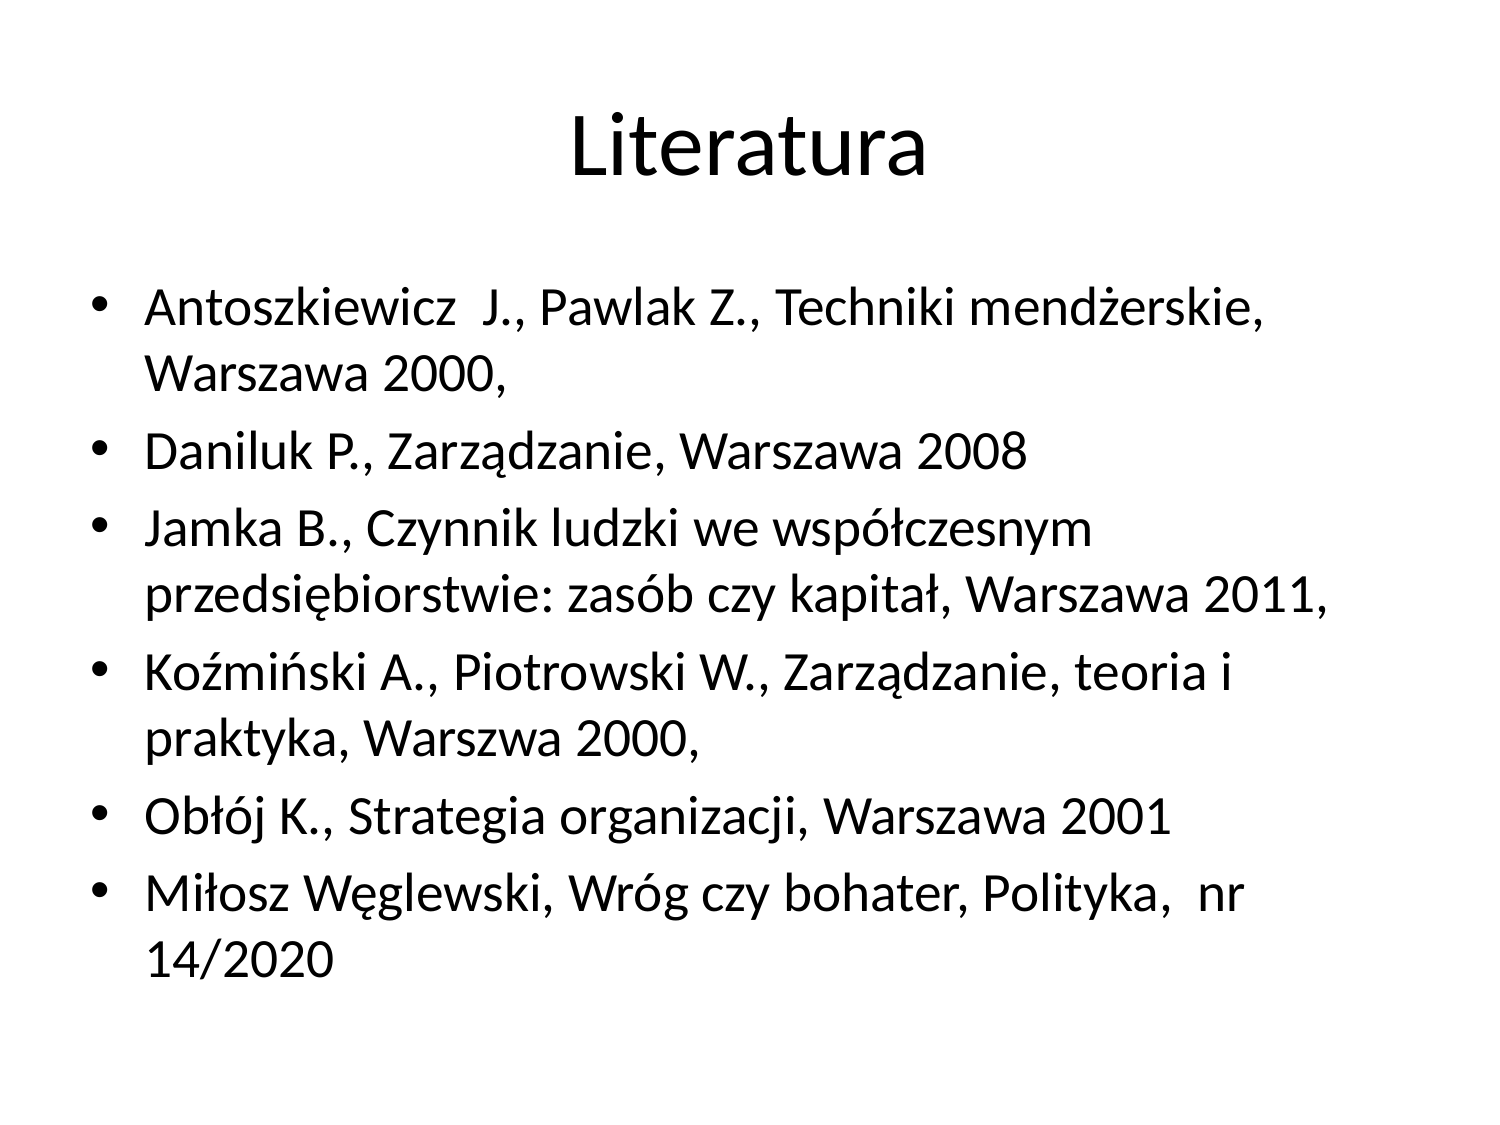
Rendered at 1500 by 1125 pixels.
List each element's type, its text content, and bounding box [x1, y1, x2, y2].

title Literatura [75, 45, 1425, 233]
list Antoszkiewicz J., Pawlak Z., Techniki mendżerskie, Warszawa 2000, Daniluk P., Zarządzanie, Warszawa 2008 Jamka B., Czynnik ludzki we współczesnym przedsiębiorstwie: zasób czy kapitał, Warszawa 2011, Koźmiński A., Piotrowski W., Zarządzanie, teoria i praktyka, Warszwa 2000, Obłój K., Strategia organizacji, Warszawa 2001 Miłosz Węglewski, Wróg czy bohater, Polityka, nr 14/2020 [75, 262, 1425, 1005]
